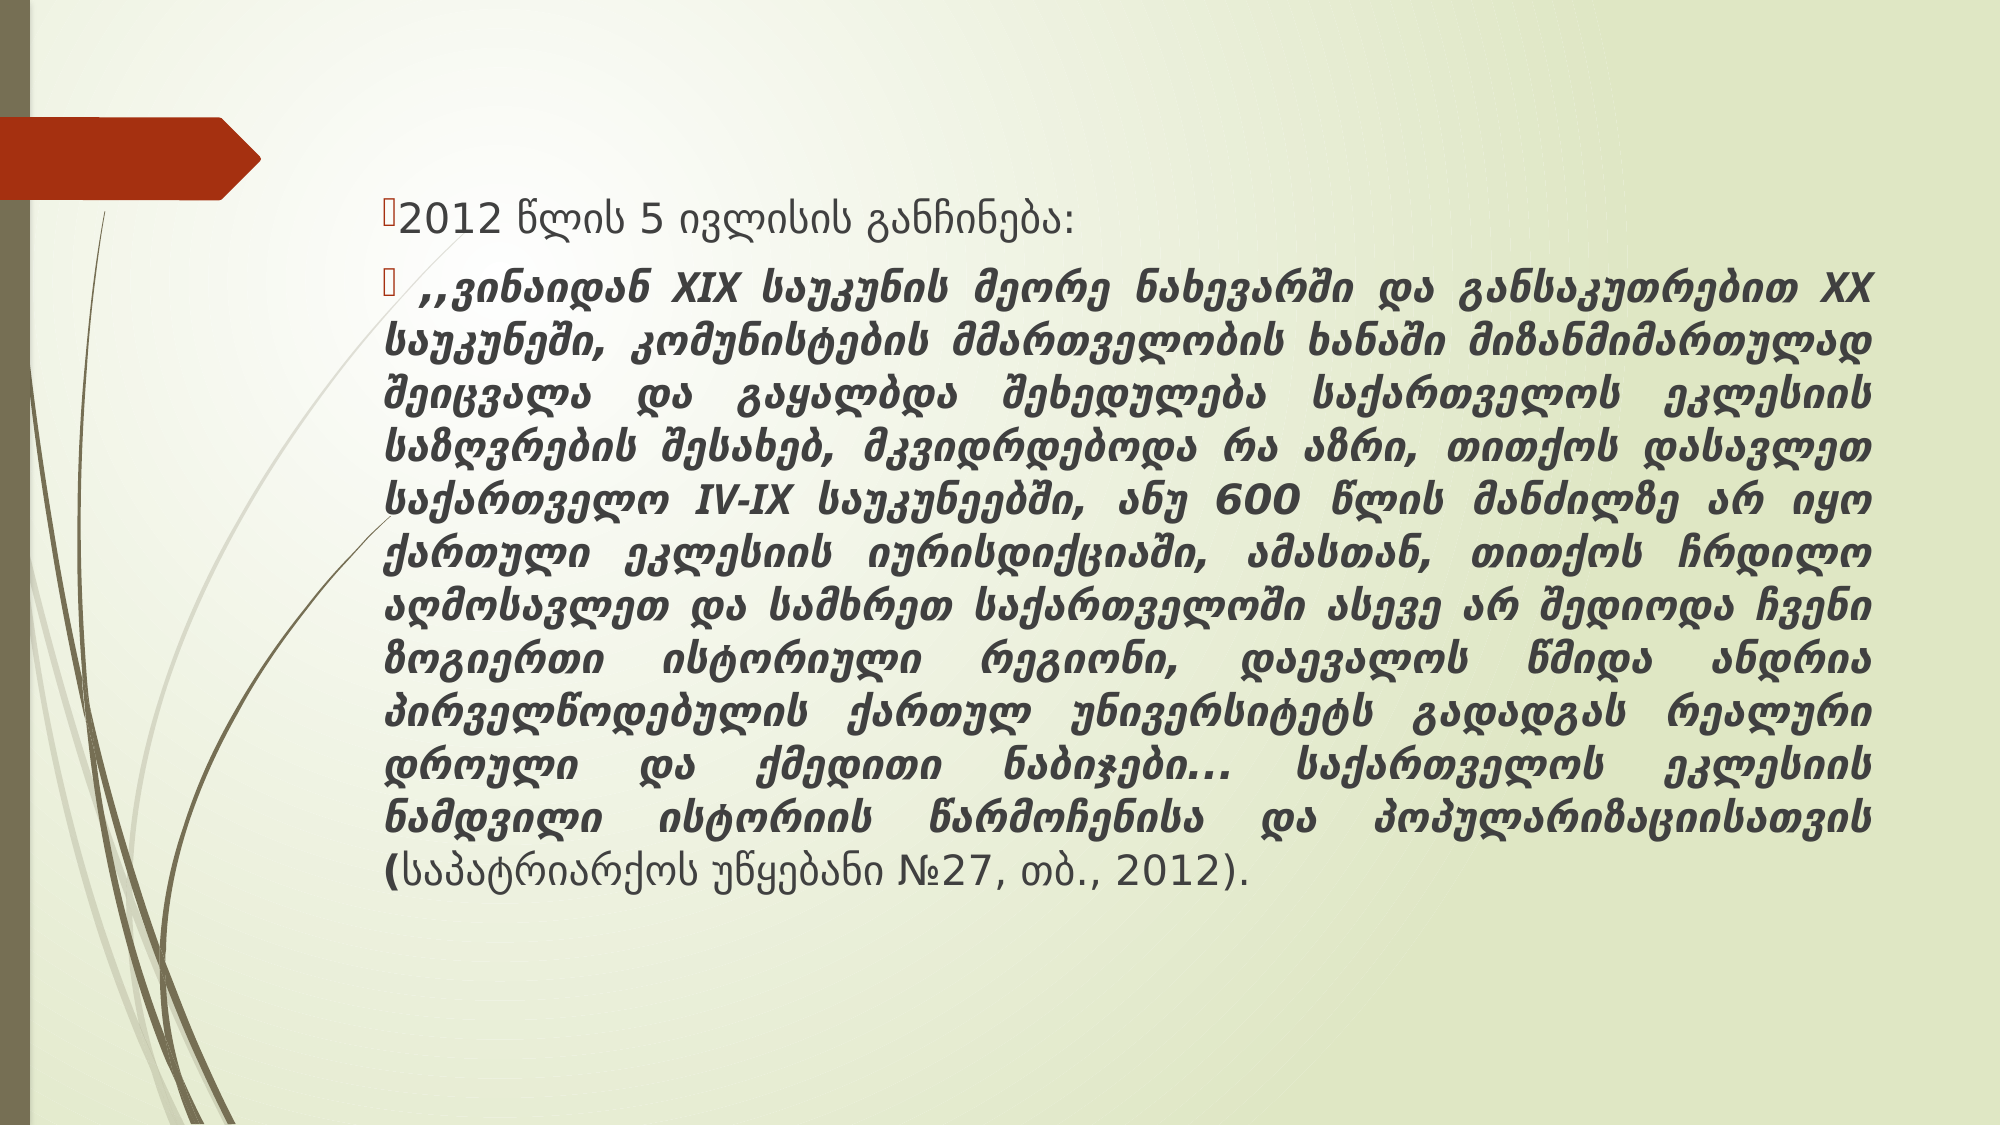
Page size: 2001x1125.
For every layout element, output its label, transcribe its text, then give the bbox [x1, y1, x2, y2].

list 2012 წლის 5 ივლისის განჩინება: ,,ვინაიდან XIX საუკუნის მეორე ნახევარში და განსაკუთრებით XX საუკუნეში, კომუნისტების მმართველობის ხანაში მიზანმიმართულად შეიცვალა და გაყალბდა შეხედულება საქართველოს ეკლესიის საზღვრების შესახებ, მკვიდრდებოდა რა აზრი, თითქოს დასავლეთ საქართველო IV-IX საუკუნეებში, ანუ 600 წლის მანძილზე არ იყო ქართული ეკლესიის იურისდიქციაში, ამასთან, თითქოს ჩრდილო აღმოსავლეთ და სამხრეთ საქართველოში ასევე არ შედიოდა ჩვენი ზოგიერთი ისტორიული რეგიონი, დაევალოს წმიდა ანდრია პირველწოდებულის ქართულ უნივერსიტეტს გადადგას რეალური დროული და ქმედითი ნაბიჯები... საქართველოს ეკლესიის ნამდვილი ისტორიის წარმოჩენისა და პოპულარიზაციისათვის (საპატრიარქოს უწყებანი №27, თბ., 2012). [367, 181, 1888, 1025]
